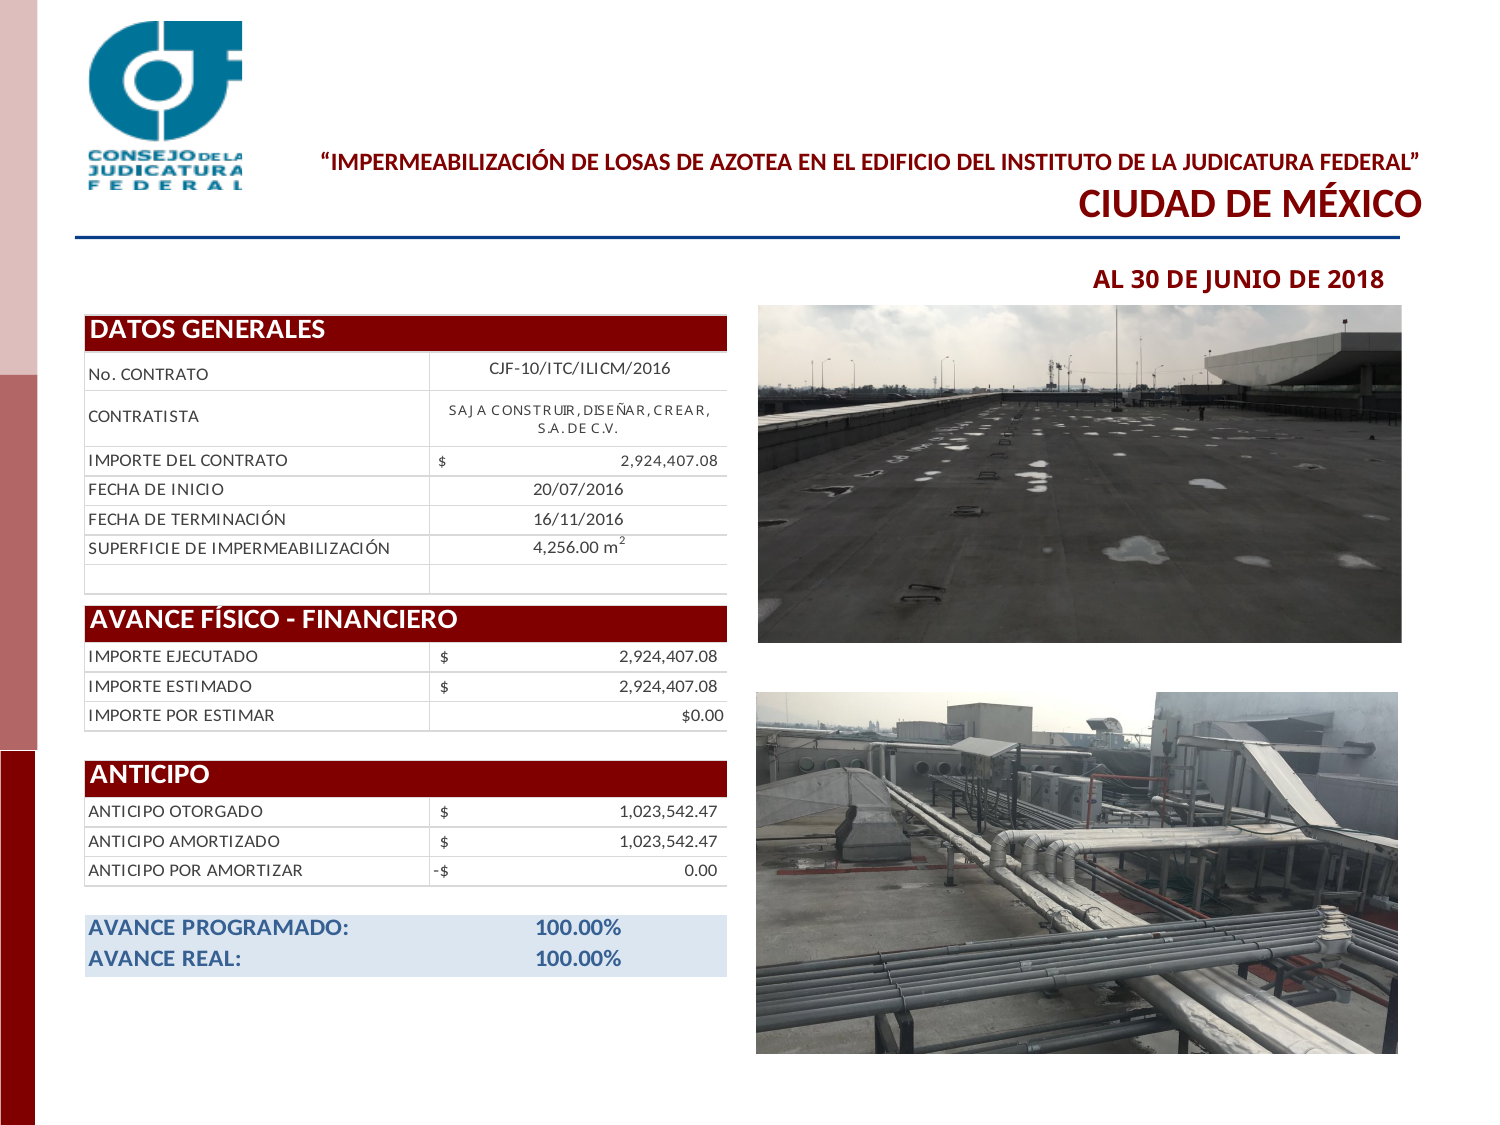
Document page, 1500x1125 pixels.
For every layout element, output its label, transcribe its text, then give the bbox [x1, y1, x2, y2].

picture [756, 692, 1399, 1054]
text_box “IMPERMEABILIZACIÓN DE LOSAS DE AZOTEA EN EL EDIFICIO DEL INSTITUTO DE LA JUDICATURA FEDERAL” CIUDAD DE MÉXICO [242, 30, 1436, 232]
picture [88, 21, 243, 190]
text_box AL 30 DE JUNIO DE 2018 [868, 253, 1398, 300]
picture [227, 50, 243, 61]
picture [757, 305, 1402, 643]
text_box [83, 314, 729, 979]
